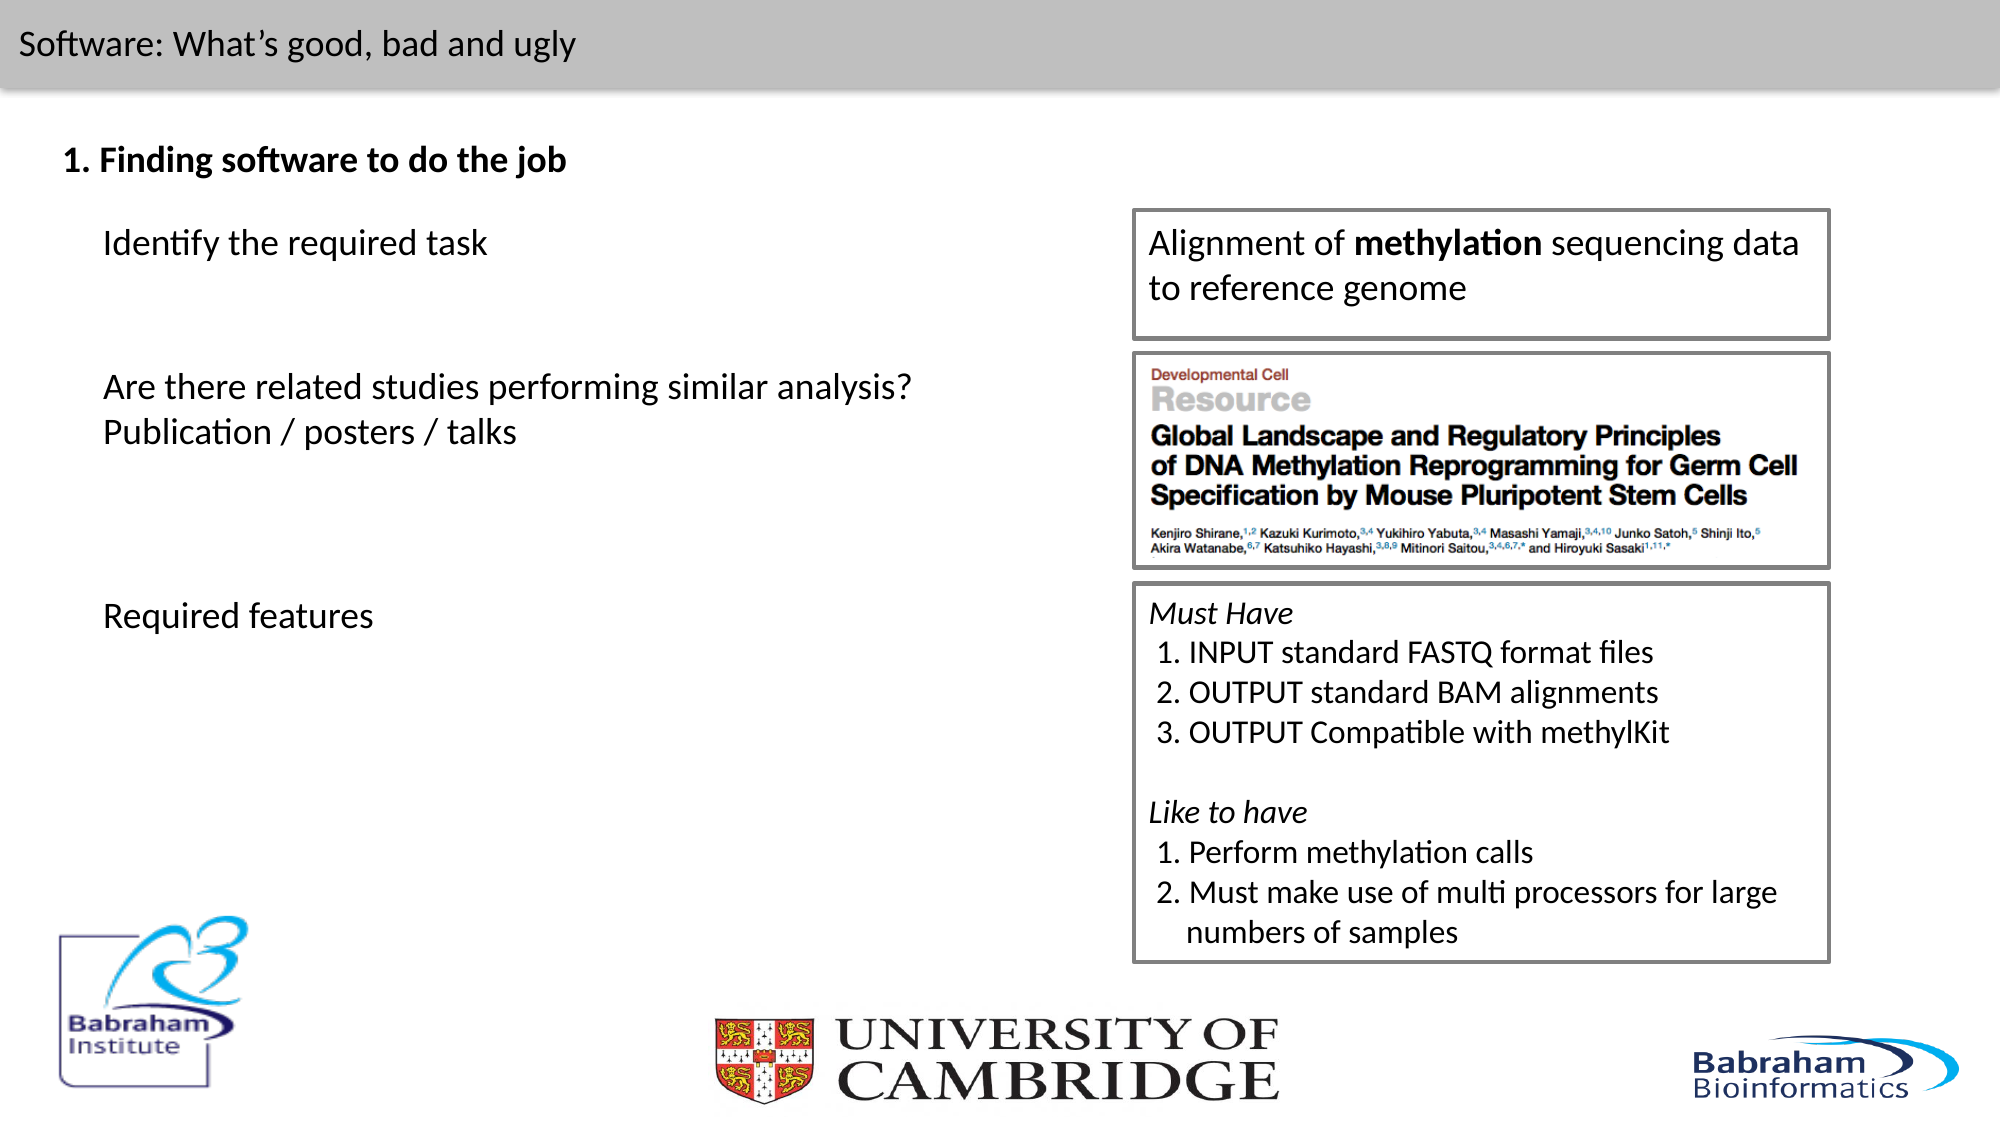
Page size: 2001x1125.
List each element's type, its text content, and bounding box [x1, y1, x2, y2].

picture [708, 1002, 1291, 1117]
picture [1147, 361, 1803, 559]
text_box Software: What’s good, bad and ugly [4, 11, 592, 72]
text_box [0, 0, 2000, 88]
text_box 1. Finding software to do the job [47, 127, 583, 188]
text_box Required features [88, 583, 1089, 644]
text_box Must Have 1. INPUT standard FASTQ format files 2. OUTPUT standard BAM alignments 3. OUTPUT Compatible with methylKit Like to have 1. Perform methylation calls 2. Must make use of multi processors for large numbers of samples [1133, 583, 1830, 958]
text_box [1132, 581, 1831, 964]
text_box Identify the required task [88, 210, 923, 270]
text_box [1132, 351, 1831, 570]
text_box Alignment of methylation sequencing data to reference genome [1133, 210, 1830, 351]
text_box Are there related studies performing similar analysis? Publication / posters / talks [88, 354, 1089, 459]
picture [55, 911, 256, 1094]
picture [1677, 1029, 1965, 1106]
